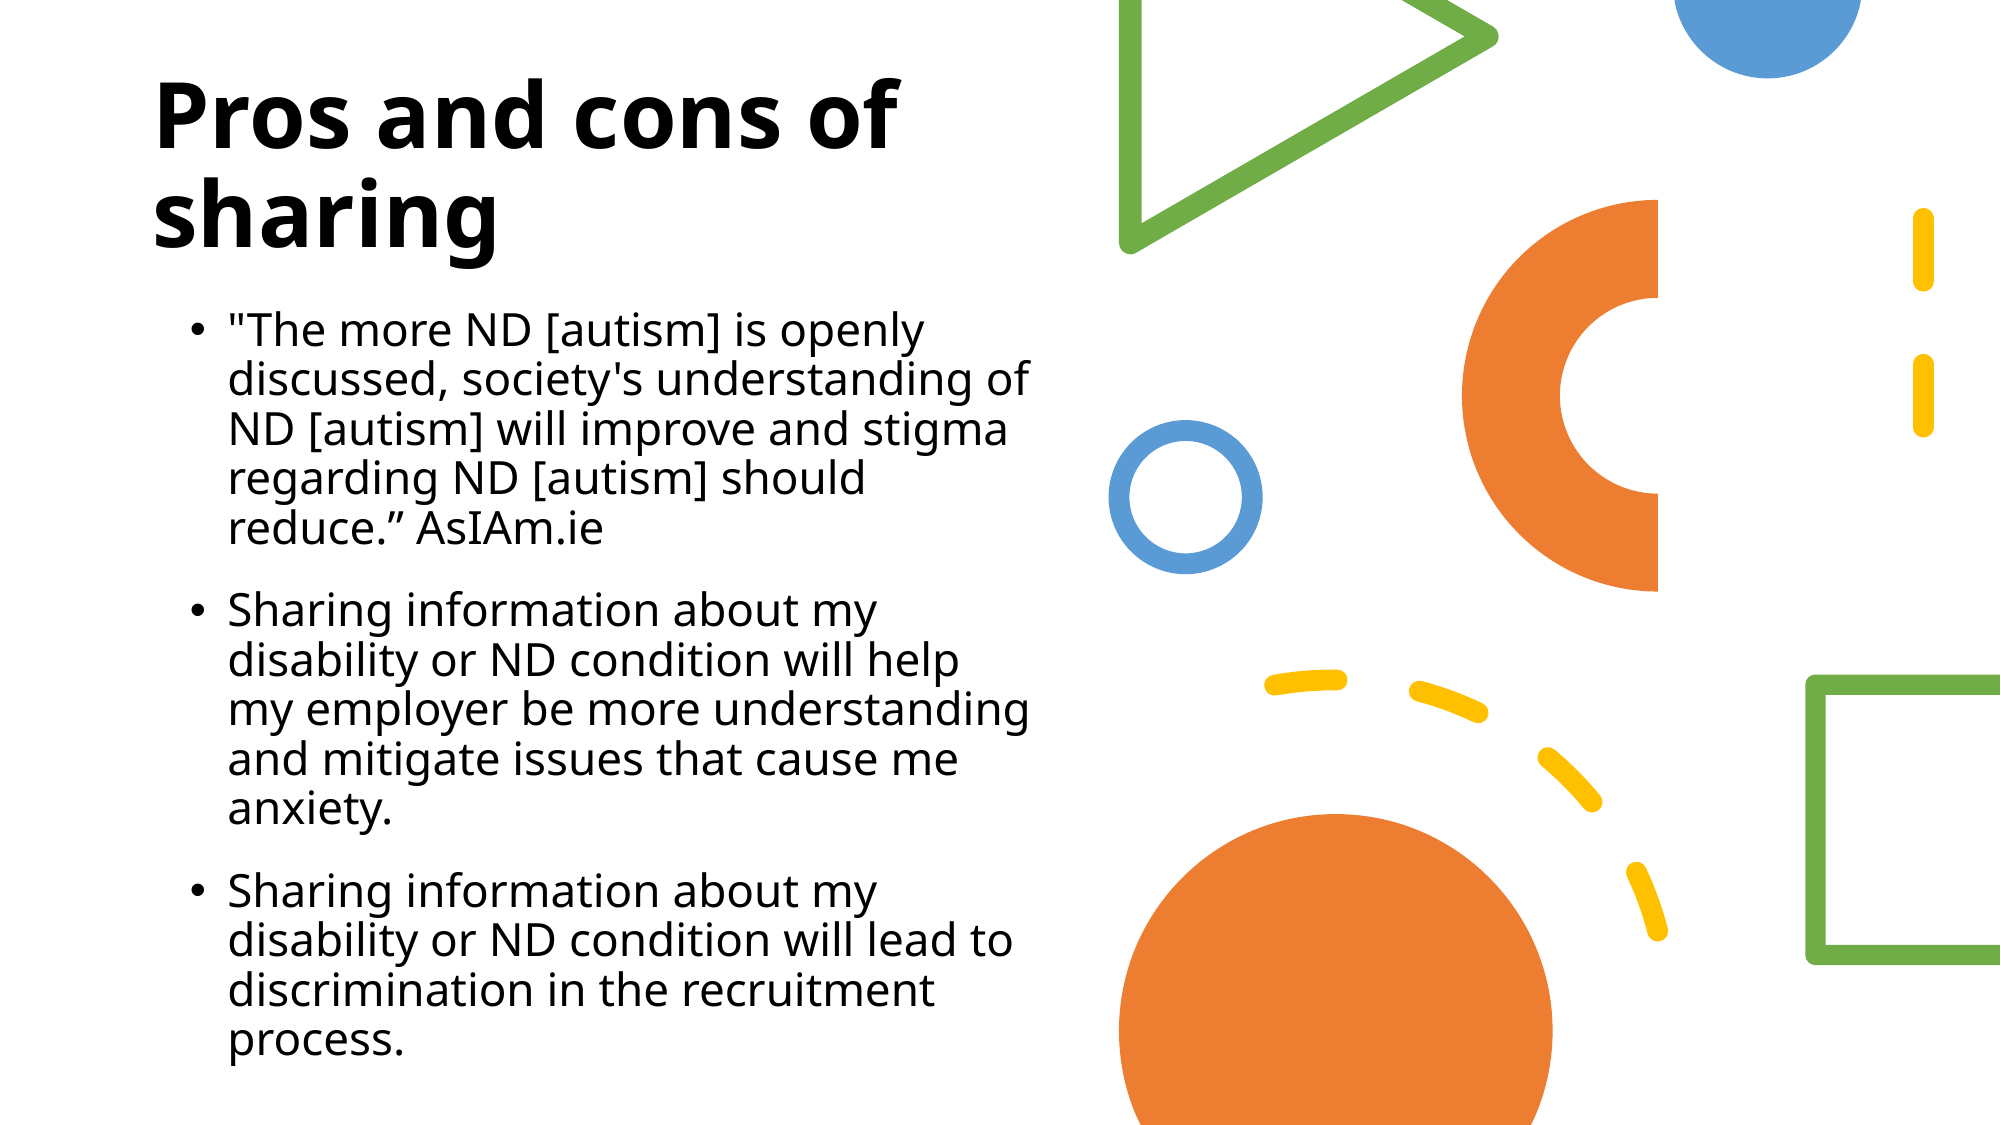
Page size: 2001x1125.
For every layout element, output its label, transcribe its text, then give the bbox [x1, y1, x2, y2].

text_box [1805, 674, 2000, 966]
text_box [1118, 0, 1499, 255]
text_box [1117, 813, 1554, 1125]
text_box [1673, 0, 1862, 80]
text_box [1460, 198, 1659, 593]
text_box [0, 0, 2000, 1125]
title Pros and cons of sharing [137, 59, 1050, 278]
text_box [1117, 429, 1254, 565]
list "The more ND [autism] is openly discussed, society's understanding of ND [autism] will improve and stigma regarding ND [autism] should reduce.” AsIAm.ie Sharing information about my disability or ND condition will help my employer be more understanding and mitigate issues that cause me anxiety. Sharing information about my disability or ND condition will lead to discrimination in the recruitment process. [137, 299, 1050, 1014]
text_box [1274, 679, 1664, 977]
